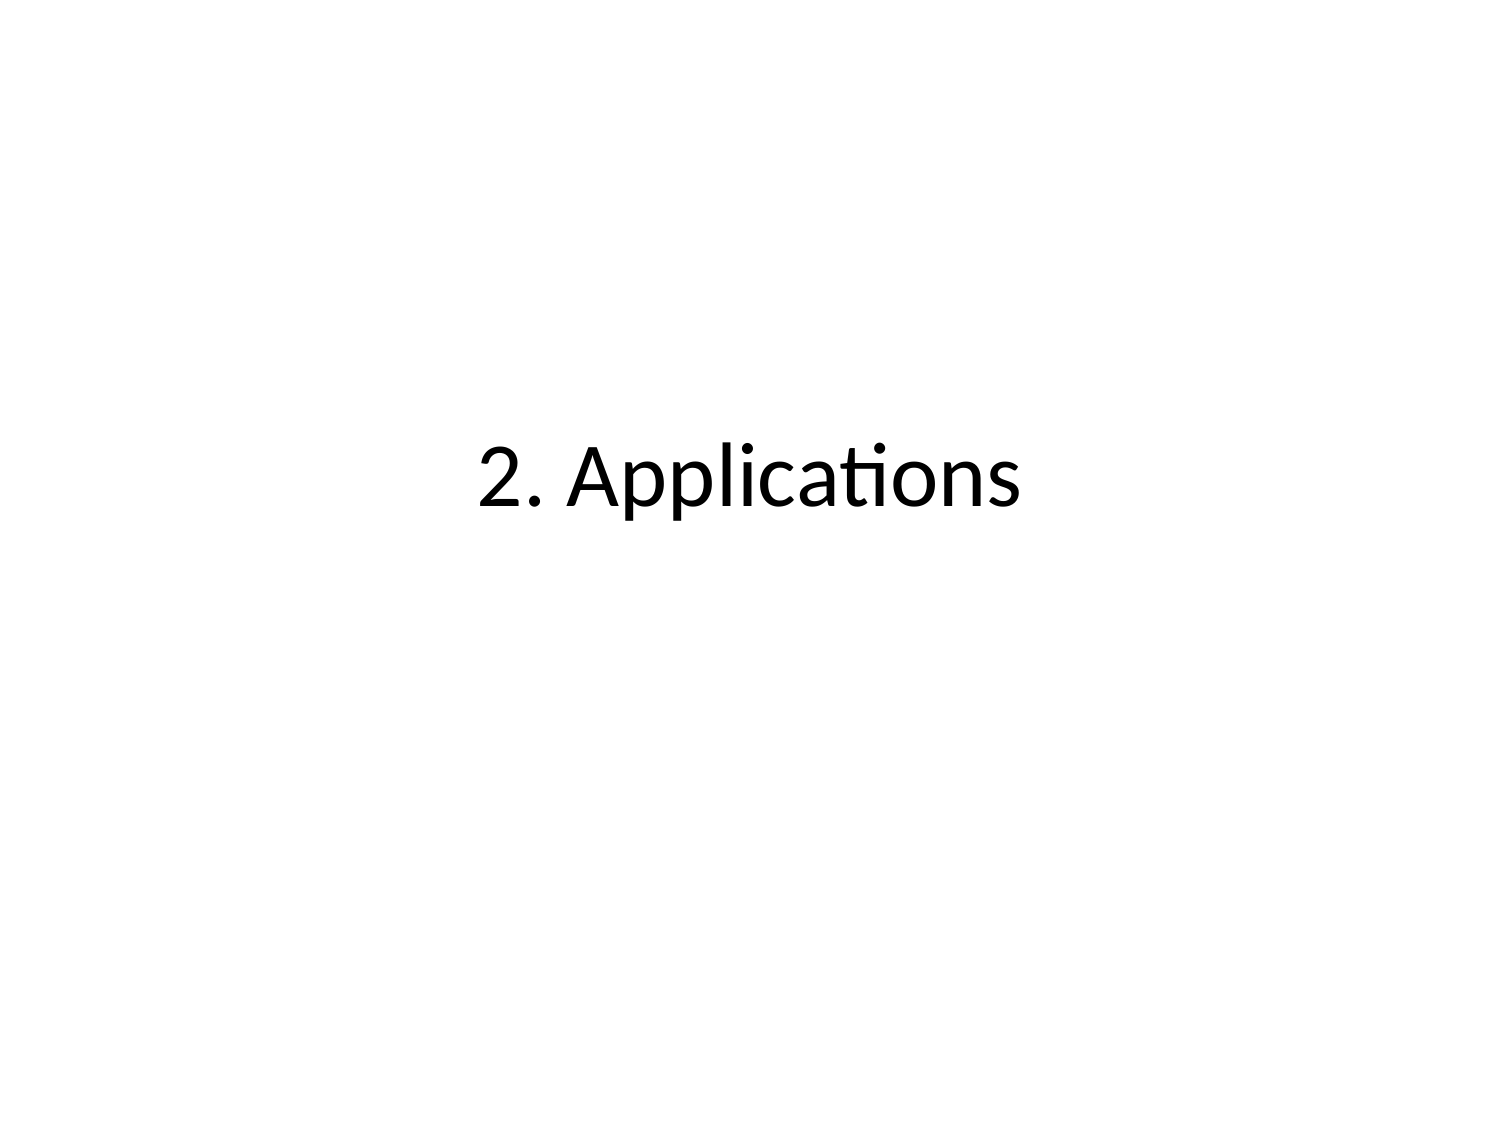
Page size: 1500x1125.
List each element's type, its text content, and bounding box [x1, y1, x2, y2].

title 2. Applications [112, 349, 1388, 591]
